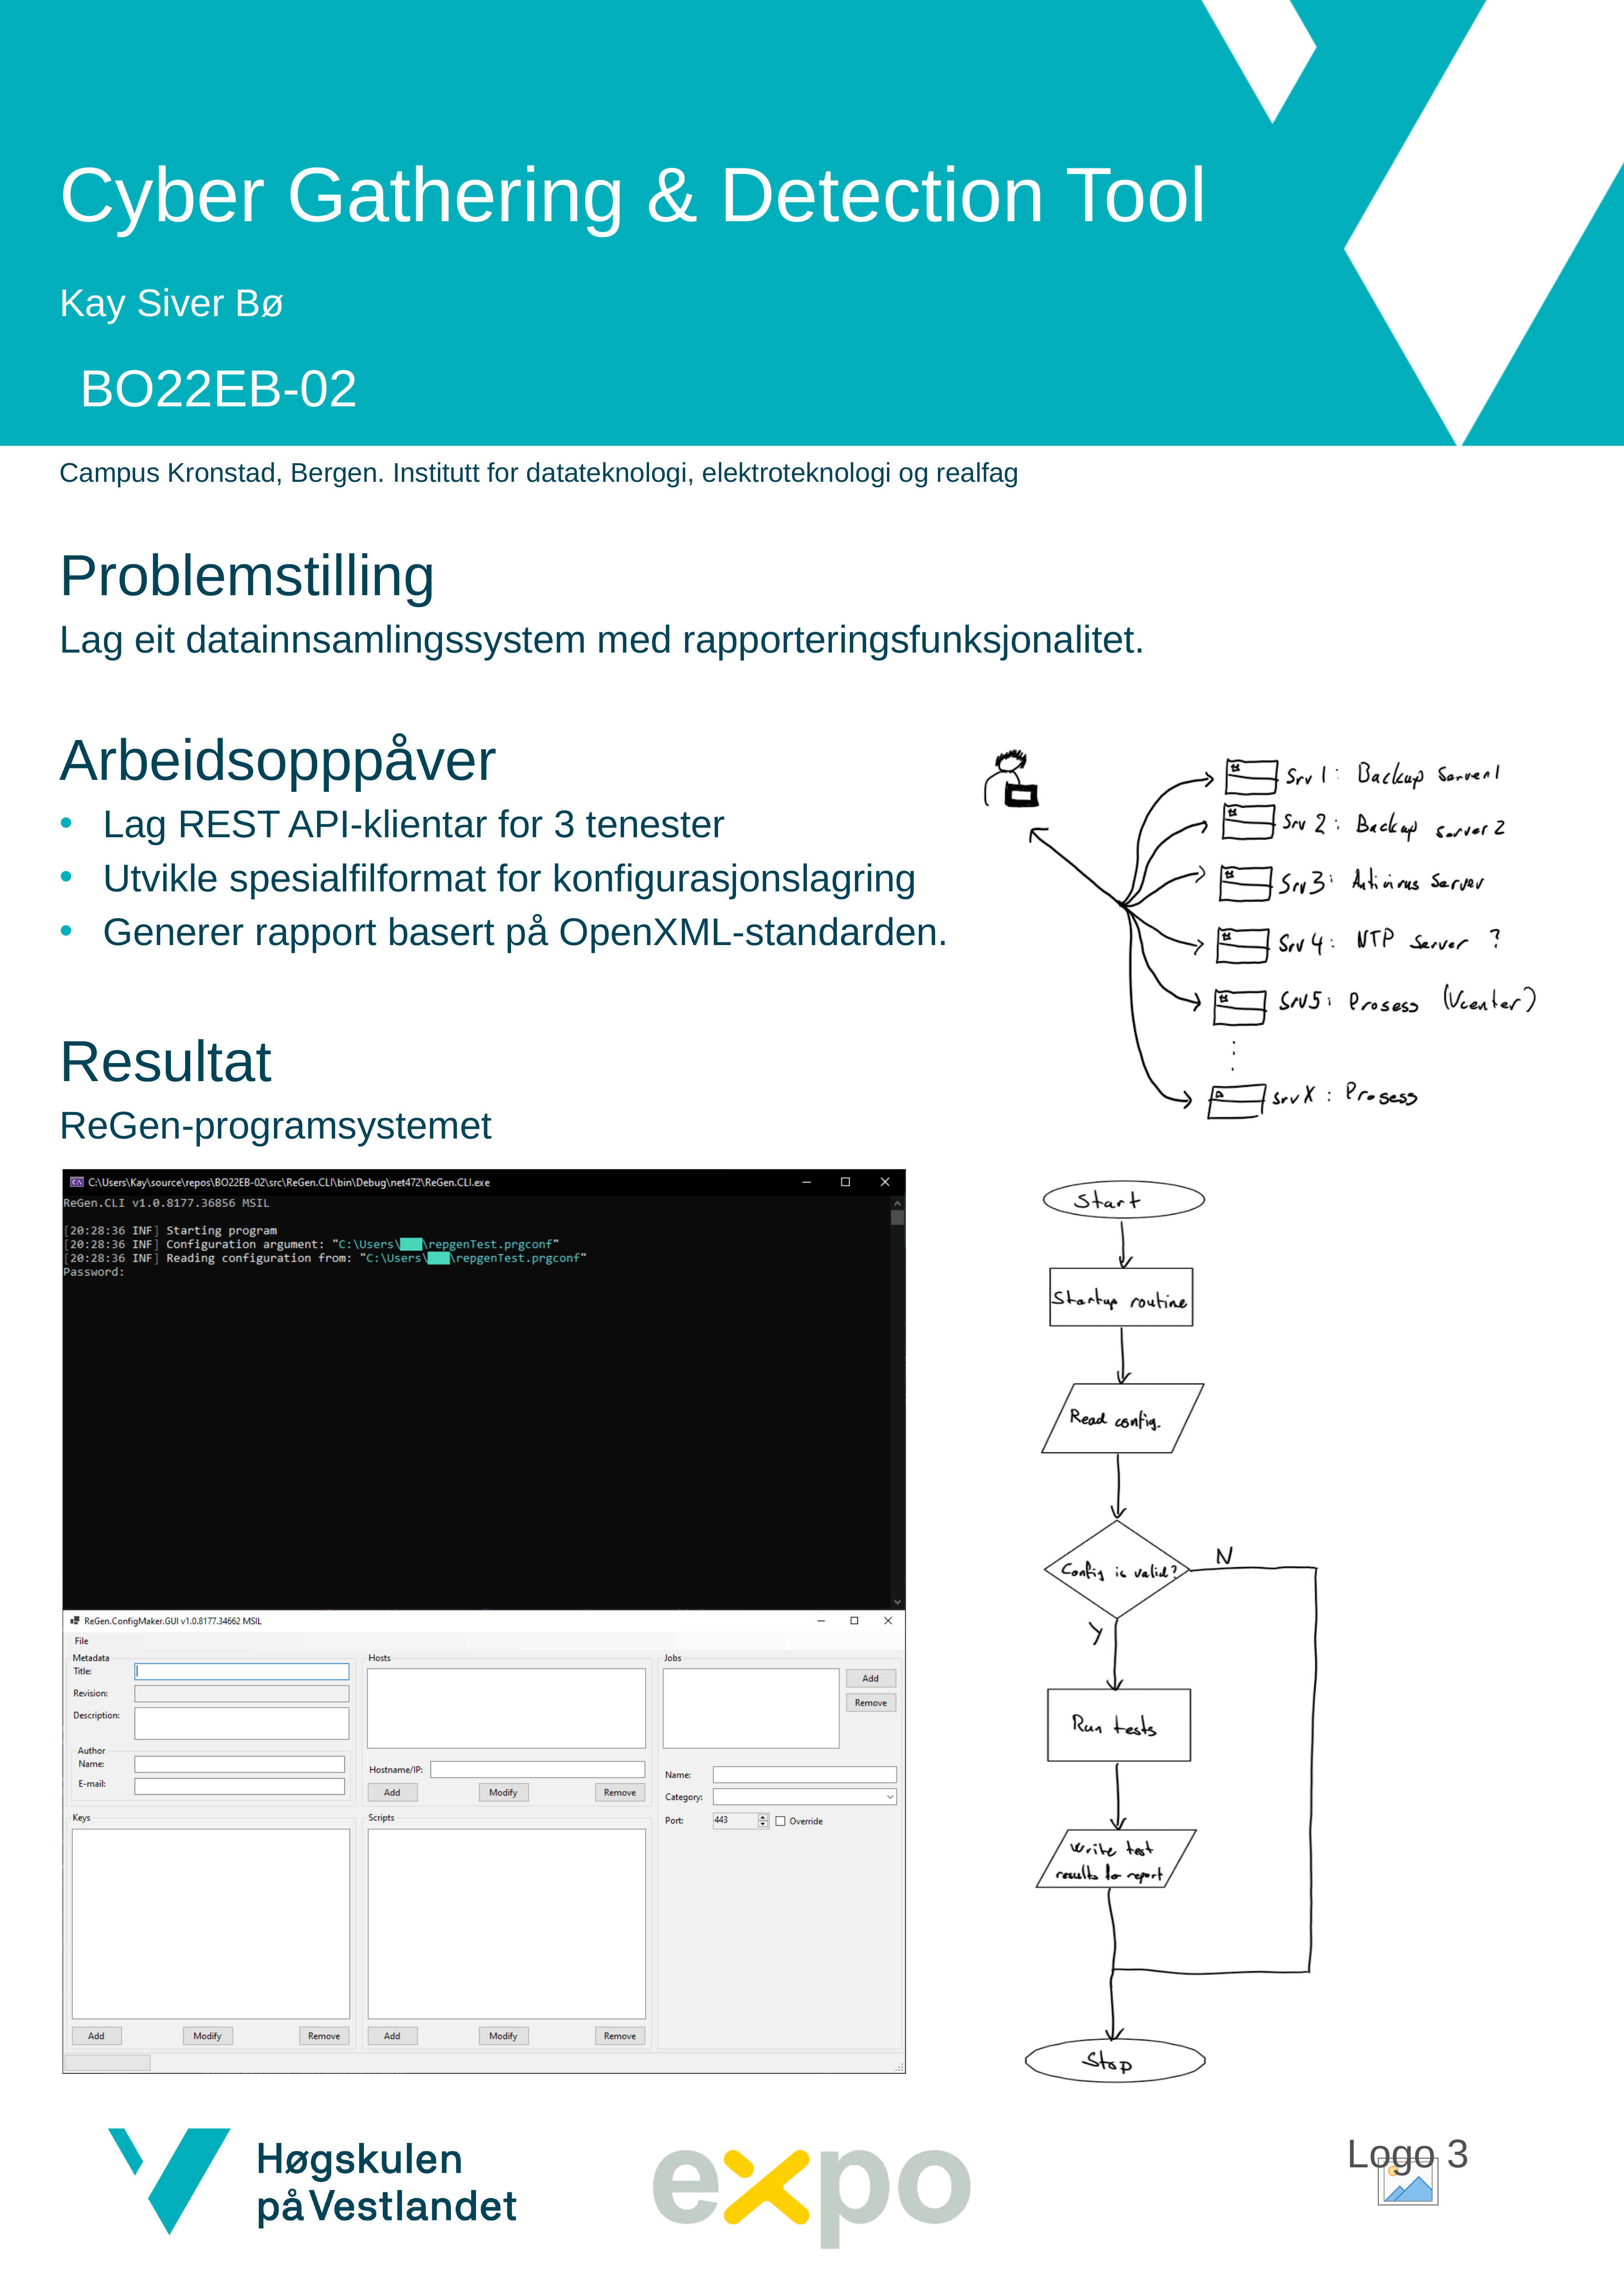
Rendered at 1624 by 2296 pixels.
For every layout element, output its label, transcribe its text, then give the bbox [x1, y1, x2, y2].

list Problemstilling Lag eit datainnsamlingssystem med rapporteringsfunksjonalitet. Arbeidsopppåver Lag REST API-klientar for 3 tenester Utvikle spesialfilformat for konfigurasjonslagring Generer rapport basert på OpenXML-standarden. [59, 537, 1560, 994]
list BO22EB-02 [59, 354, 1053, 411]
title Cyber Gathering & Detection Tool [59, 133, 1274, 248]
picture [1255, 2124, 1562, 2240]
list Resultat ReGen-programsystemet [59, 1023, 808, 1568]
picture [967, 714, 1572, 1148]
picture [1175, 0, 1624, 449]
picture [512, 2202, 516, 2216]
picture [637, 2124, 984, 2262]
list Campus Kronstad, Bergen. Institutt for datateknologi, elektroteknologi og realfag [59, 455, 1562, 521]
picture [967, 1155, 1358, 2118]
subtitle Kay Siver Bø [59, 277, 1272, 338]
picture [108, 2128, 516, 2235]
picture [62, 1169, 906, 2074]
